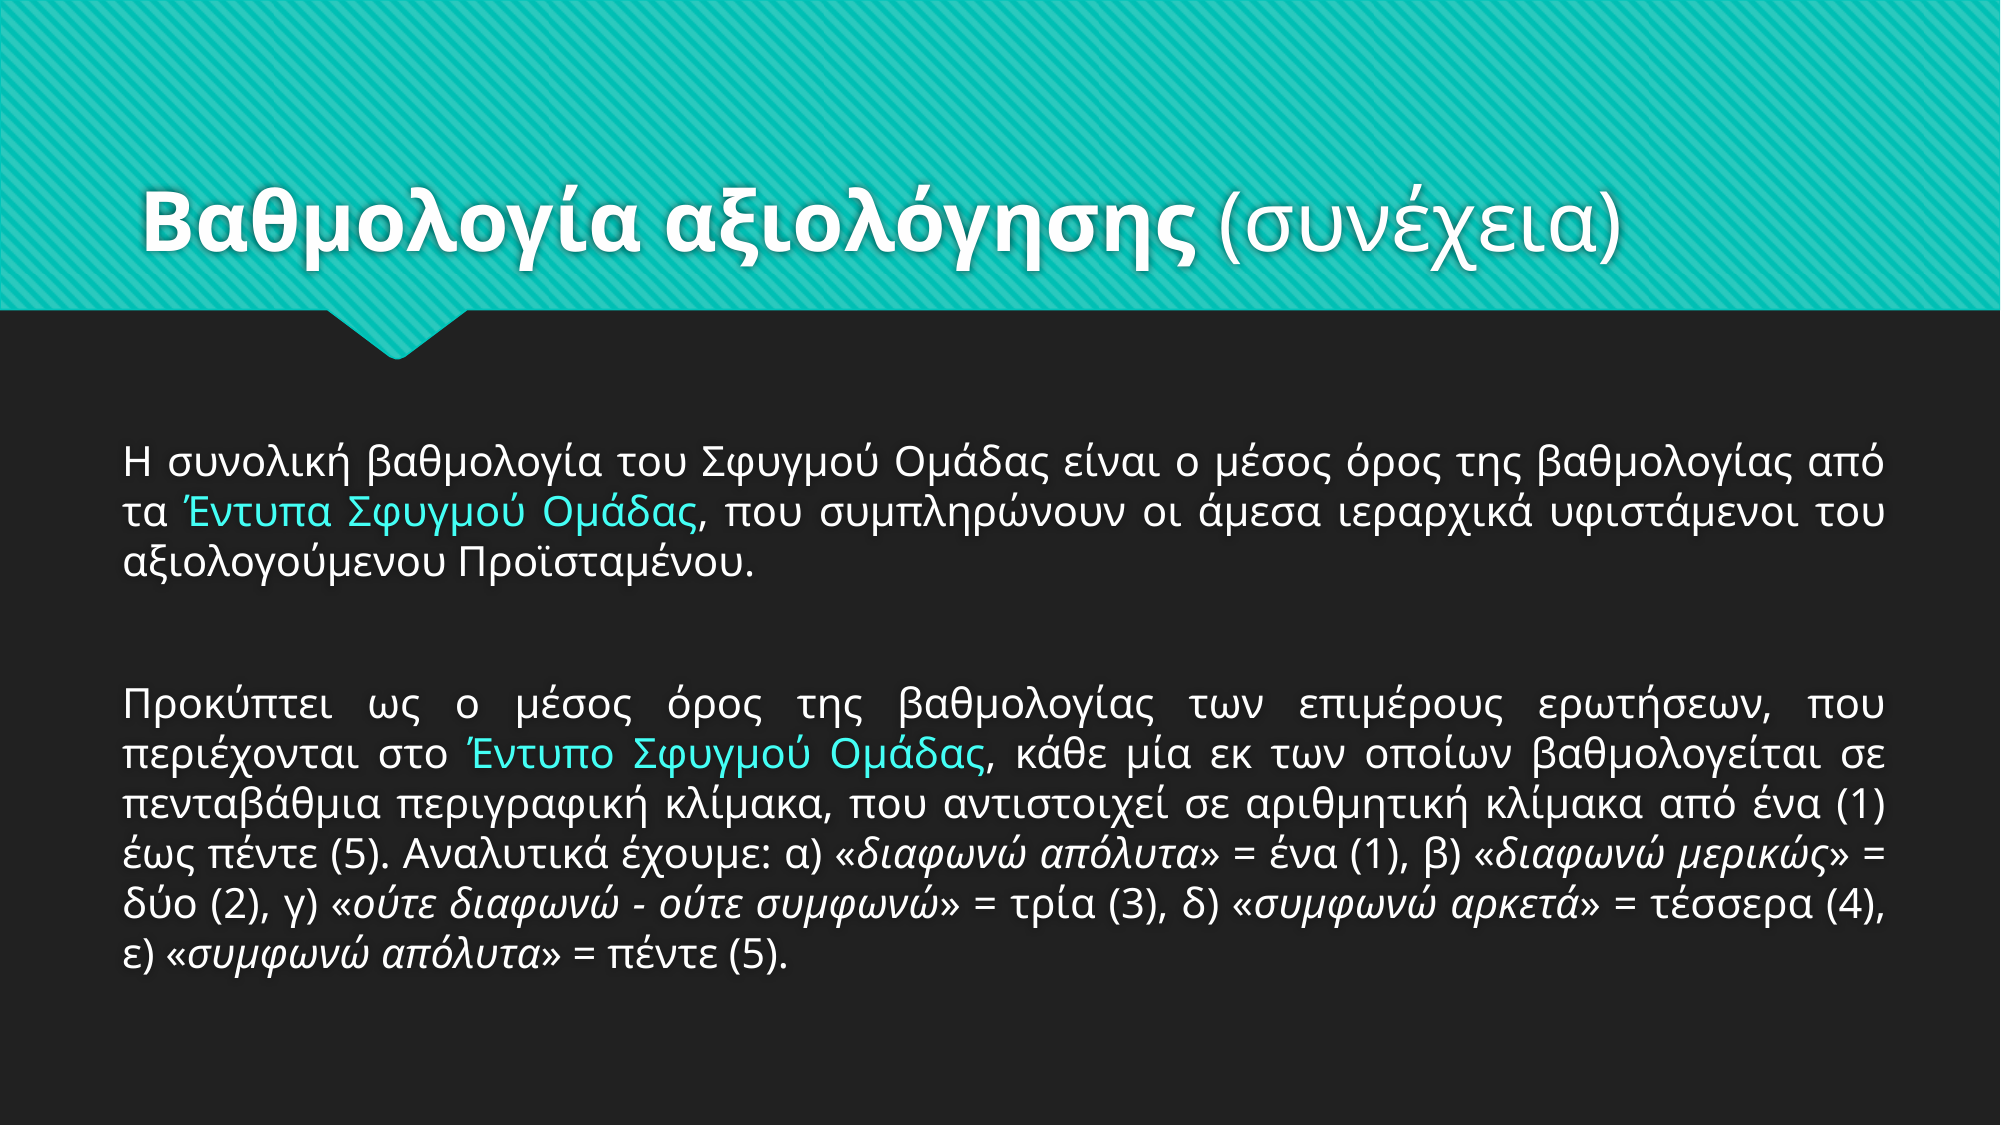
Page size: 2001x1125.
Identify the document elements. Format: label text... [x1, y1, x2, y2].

title Βαθμολογία αξιολόγησης (συνέχεια) [124, 159, 1780, 276]
list Η συνολική βαθμολογία του Σφυγμού Ομάδας είναι ο μέσος όρος της βαθμολογίας από τα Έντυπα Σφυγμού Ομάδας, που συμπληρώνουν οι άμεσα ιεραρχικά υφιστάμενοι του αξιολογούμενου Προϊσταμένου. Προκύπτει ως ο μέσος όρος της βαθμολογίας των επιμέρους ερωτήσεων, που περιέχονται στο Έντυπο Σφυγμού Ομάδας, κάθε μία εκ των οποίων βαθμολογείται σε πενταβάθμια περιγραφική κλίμακα, που αντιστοιχεί σε αριθμητική κλίμακα από ένα (1) έως πέντε (5). Αναλυτικά έχουμε: α) «διαφωνώ απόλυτα» = ένα (1), β) «διαφωνώ μερικώς» = δύο (2), γ) «ούτε διαφωνώ - ούτε συμφωνώ» = τρία (3), δ) «συμφωνώ αρκετά» = τέσσερα (4), ε) «συμφωνώ απόλυτα» = πέντε (5). [107, 427, 1902, 988]
